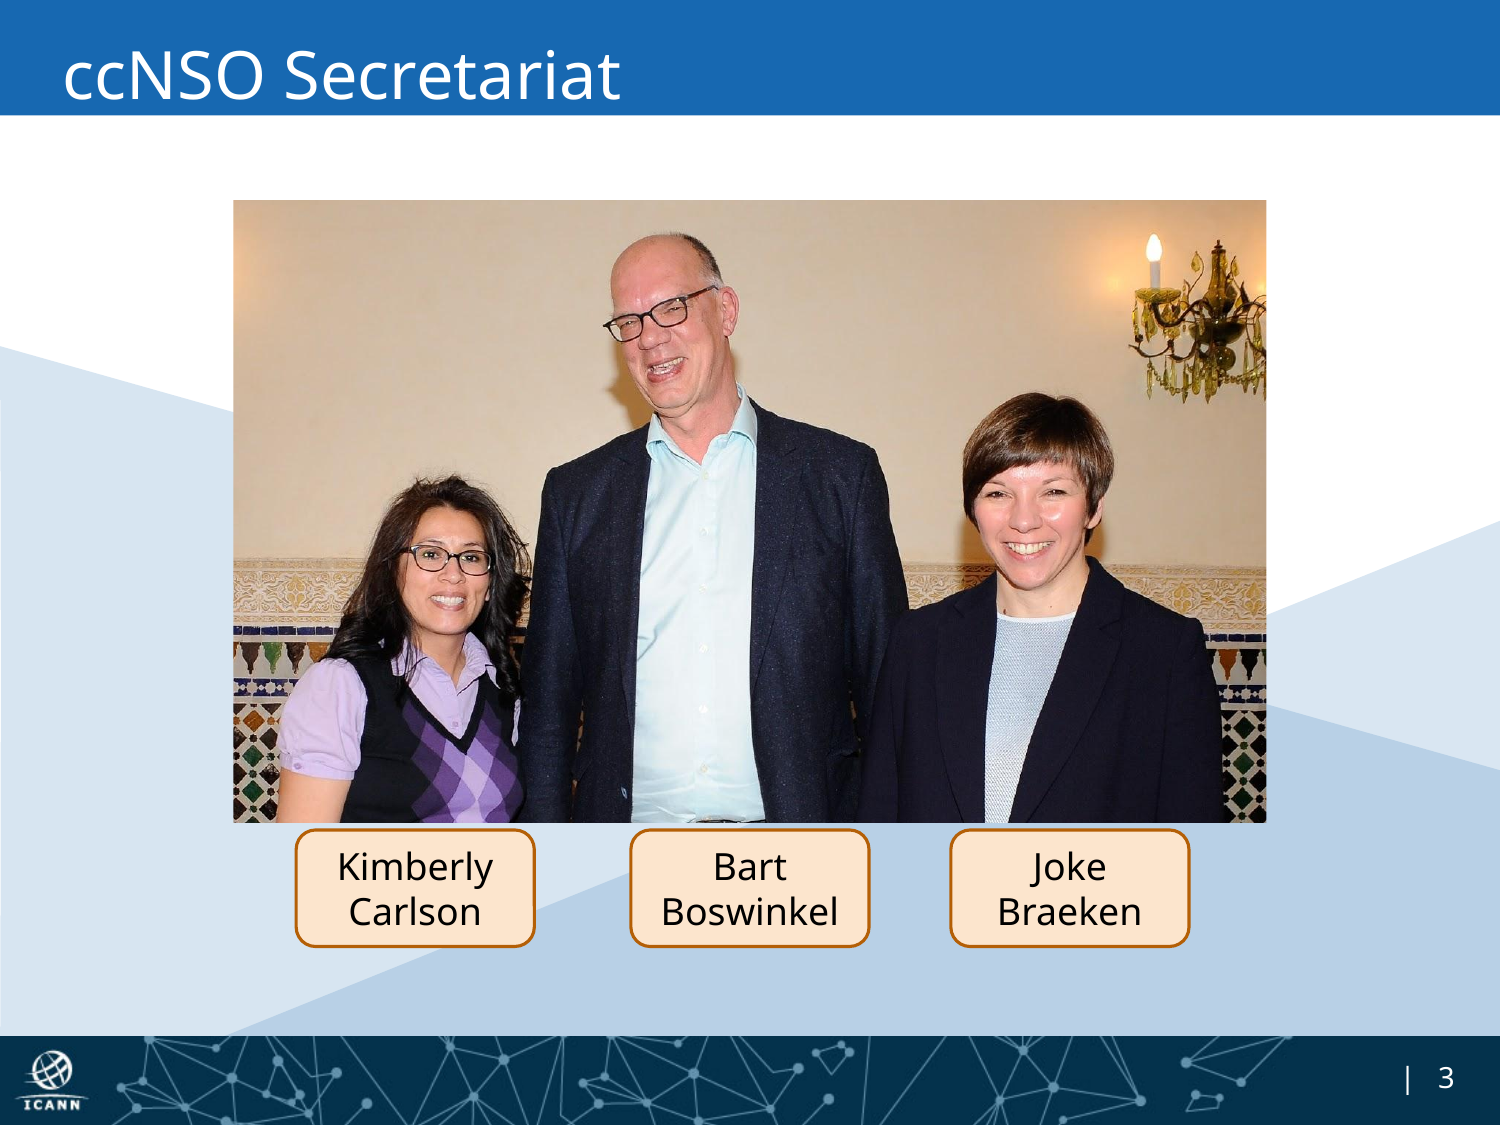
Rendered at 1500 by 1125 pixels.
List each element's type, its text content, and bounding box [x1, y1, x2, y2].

text_box Joke Braeken [950, 831, 1190, 947]
title ccNSO Secretariat [0, 0, 1500, 116]
text_box Bart Boswinkel [630, 831, 870, 947]
picture [233, 200, 1267, 823]
picture [0, 1036, 1500, 1125]
text_box Kimberly Carlson [296, 831, 535, 947]
